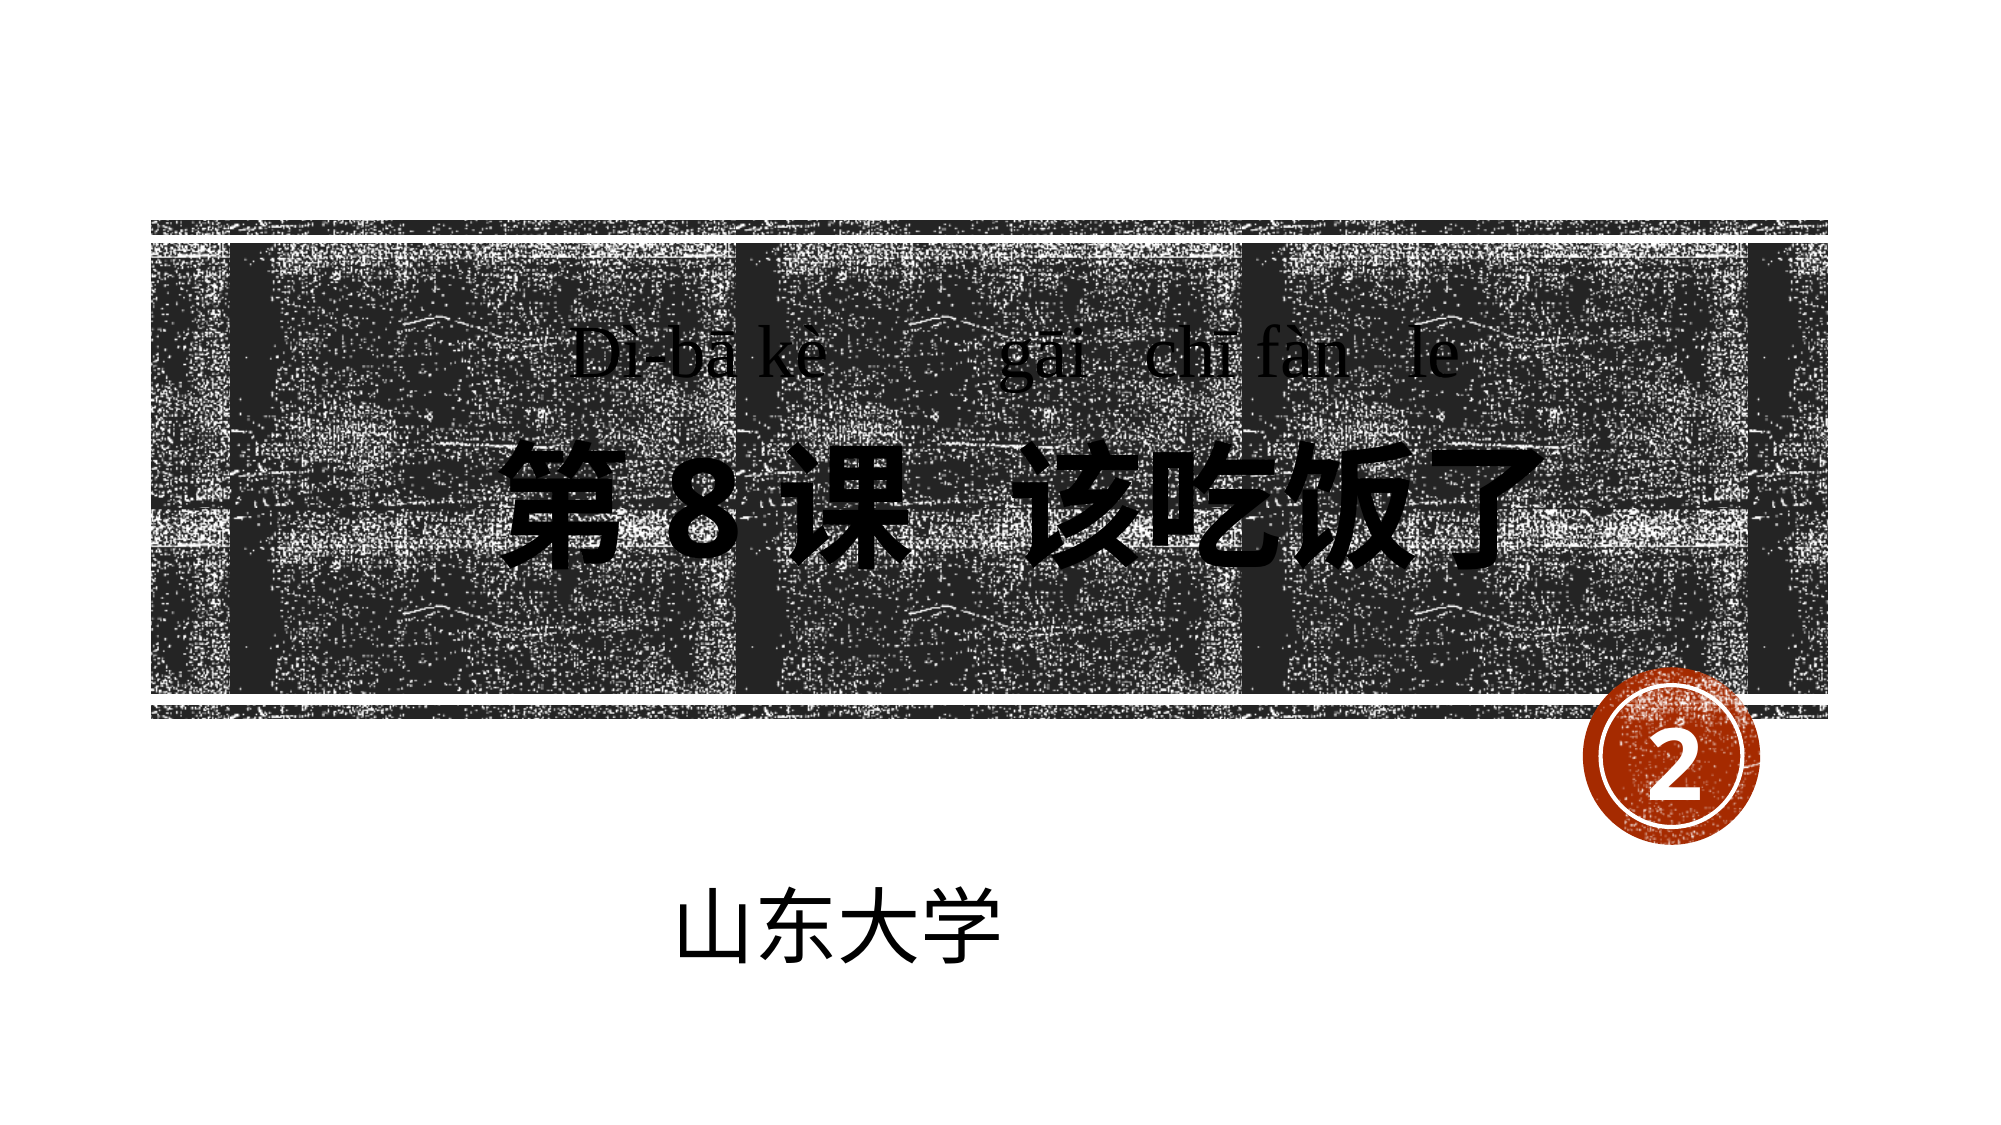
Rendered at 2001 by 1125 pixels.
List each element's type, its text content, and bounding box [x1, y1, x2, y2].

title 第8课 该吃饭了 [208, 316, 1844, 720]
subtitle 山东大学 [190, 816, 1485, 1027]
text_box 2 [1631, 692, 1786, 828]
text_box Dì-bā kè gāi chī fàn le [272, 295, 1933, 400]
